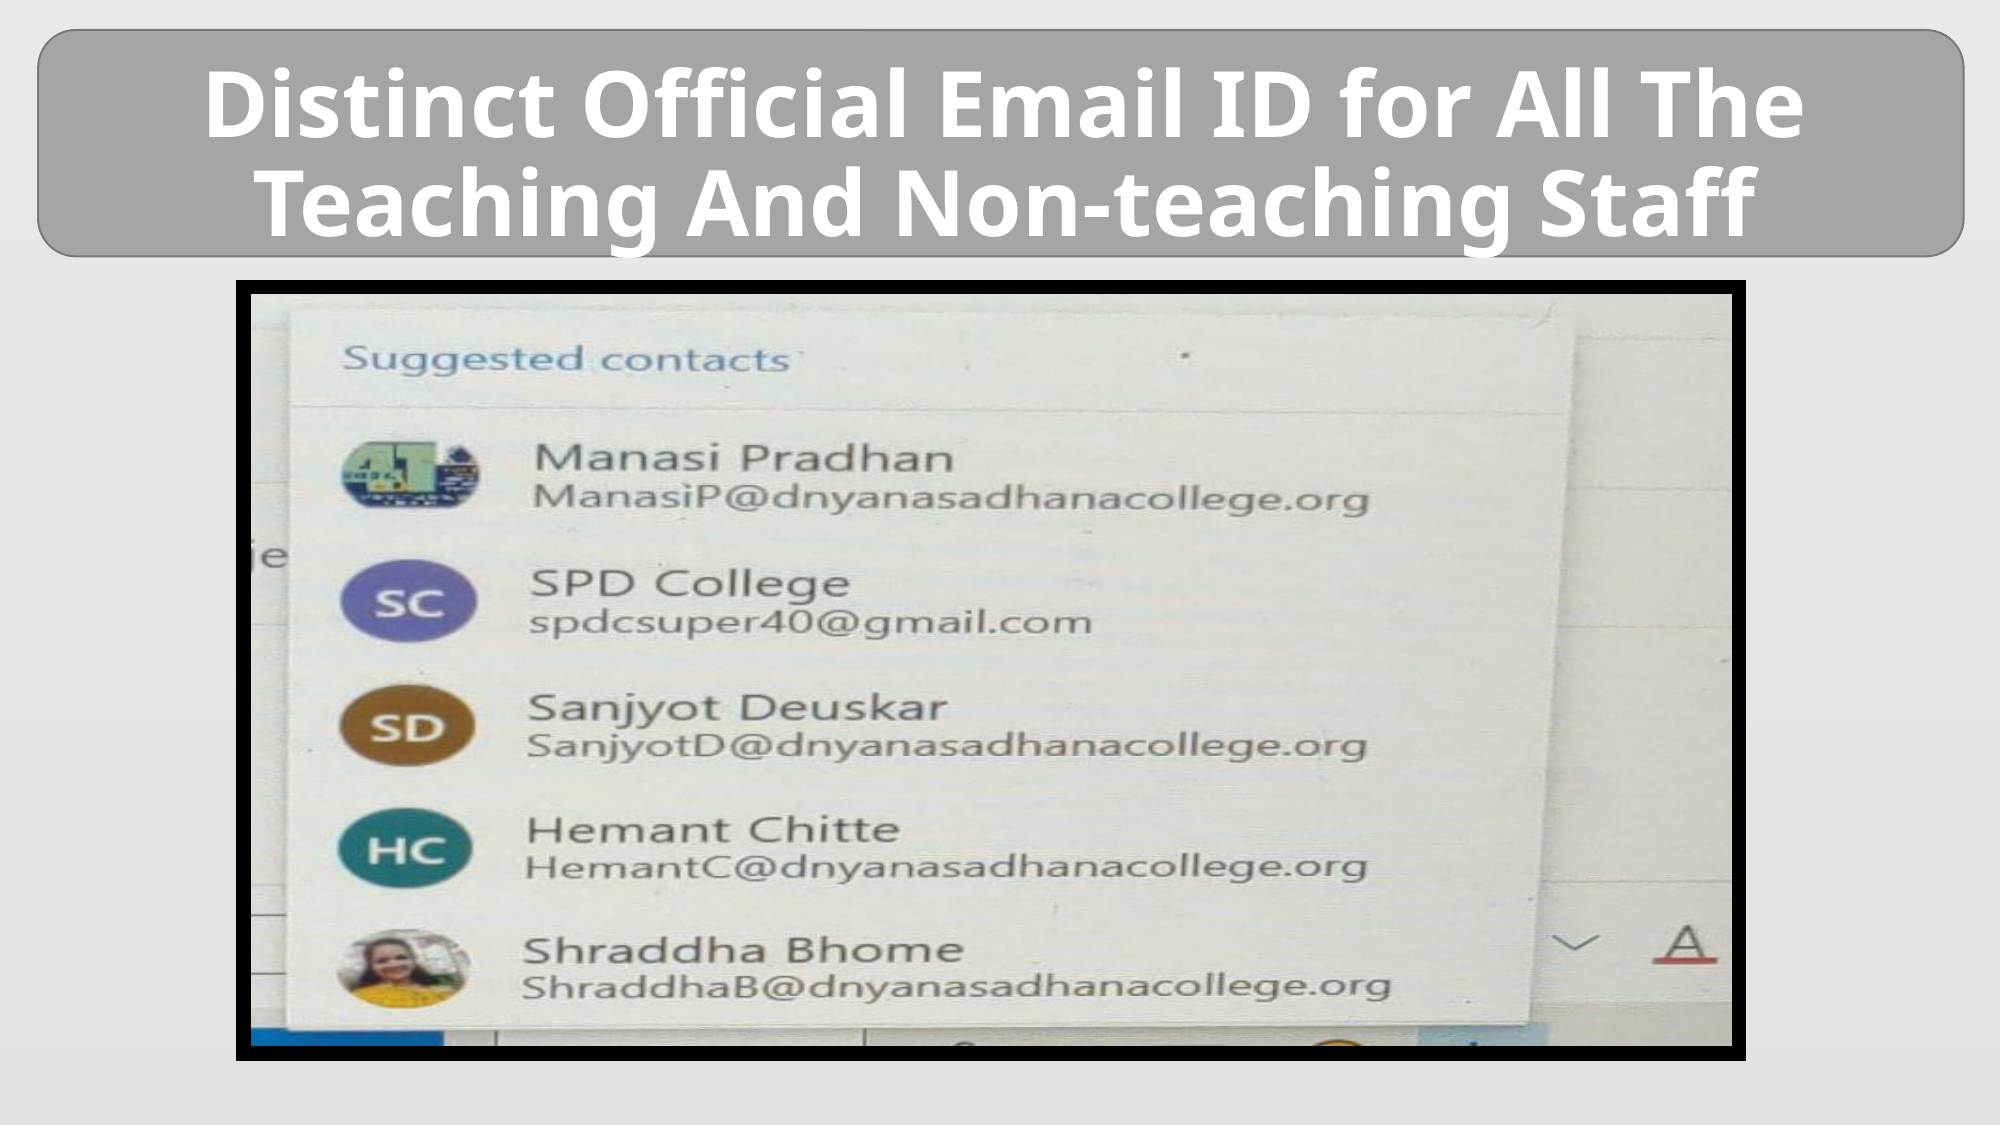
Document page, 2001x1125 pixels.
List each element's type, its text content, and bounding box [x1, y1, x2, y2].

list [250, 294, 1732, 1047]
text_box [60, 254, 1942, 258]
title Distinct Official Email ID for All The Teaching And Non-teaching Staff [34, 59, 1974, 254]
text_box [38, 28, 1964, 59]
